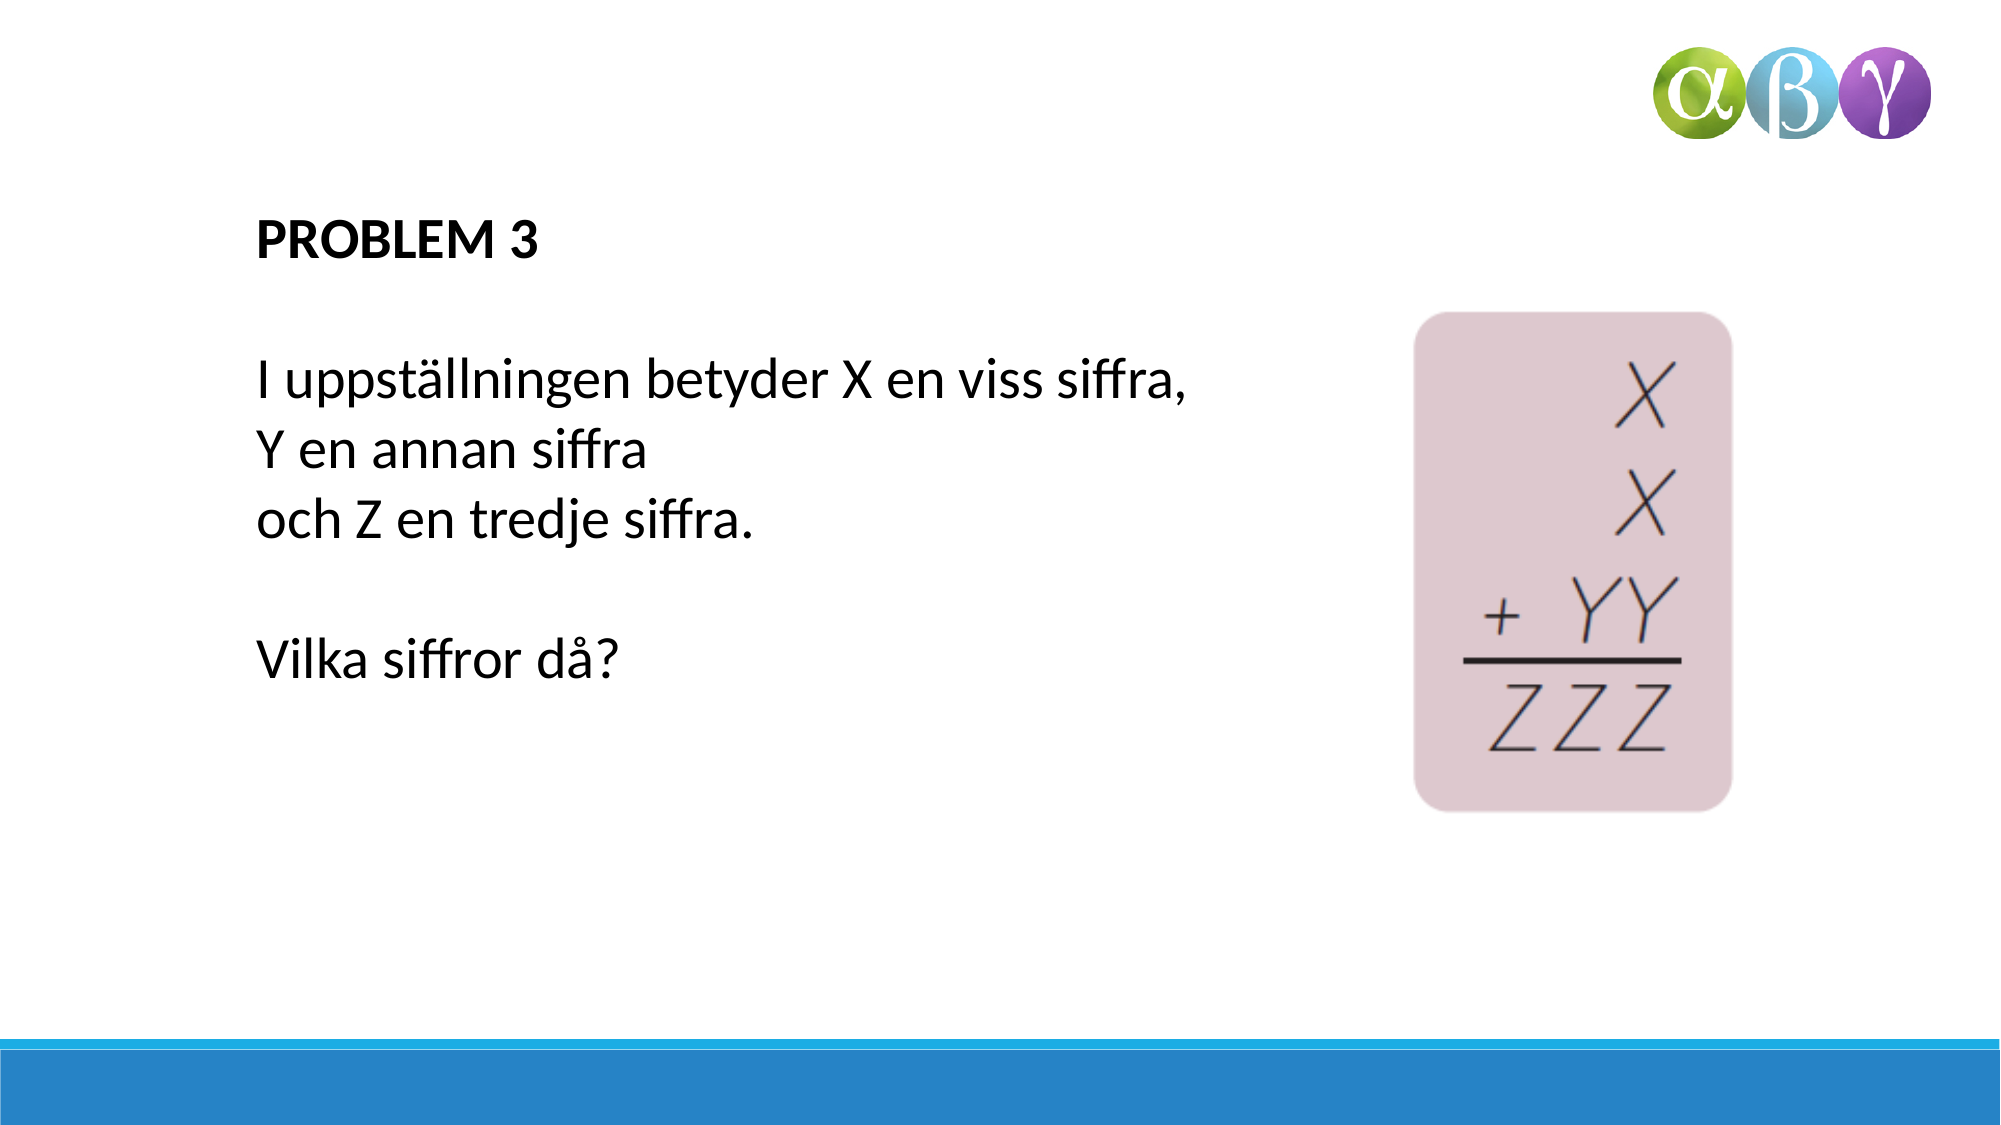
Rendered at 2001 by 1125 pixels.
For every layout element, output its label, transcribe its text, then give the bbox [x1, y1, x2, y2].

picture [1652, 46, 1932, 140]
picture [1386, 298, 1759, 827]
text_box PROBLEM 3 I uppställningen betyder X en viss siffra, Y en annan siffra och Z en tredje siffra. Vilka siffror då? [241, 192, 1214, 698]
